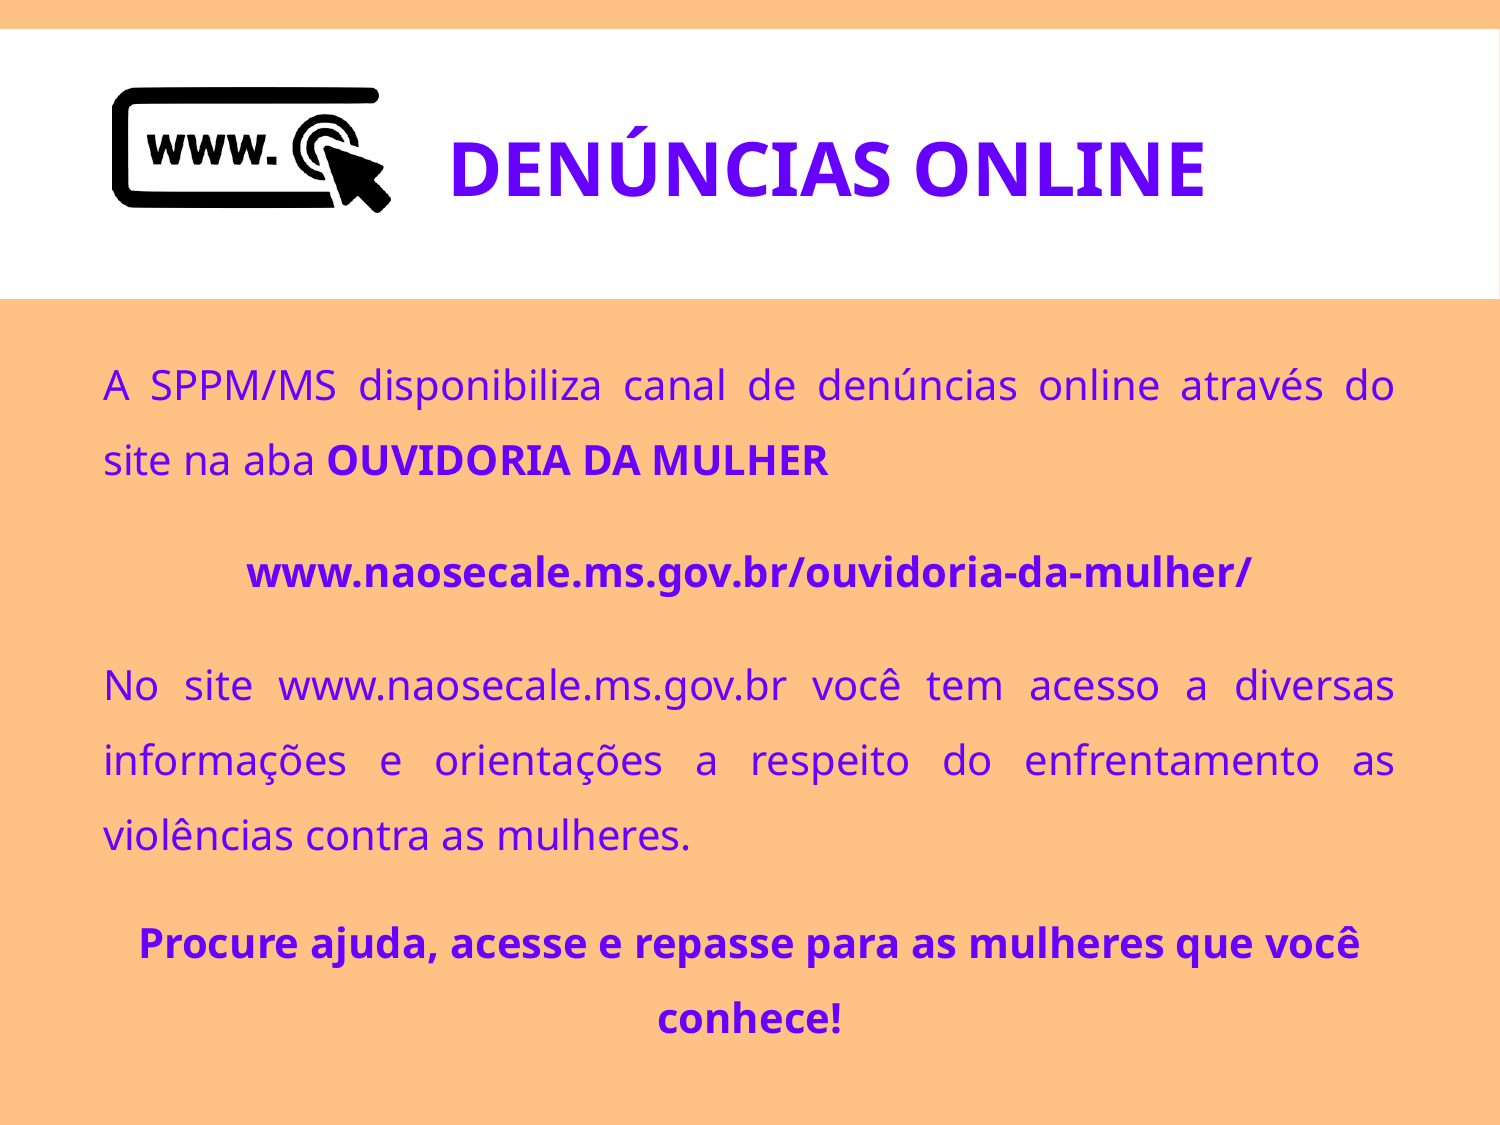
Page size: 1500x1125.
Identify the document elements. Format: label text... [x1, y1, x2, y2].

text_box DENÚNCIAS ONLINE [397, 121, 1294, 212]
picture [111, 87, 391, 213]
text_box A SPPM/MS disponibiliza canal de denúncias online através do site na aba OUVIDORIA DA MULHER www.naosecale.ms.gov.br/ouvidoria-da-mulher/ No site www.naosecale.ms.gov.br você tem acesso a diversas informações e orientações a respeito do enfrentamento as violências contra as mulheres. Procure ajuda, acesse e repasse para as mulheres que você conhece! [88, 326, 1412, 1050]
